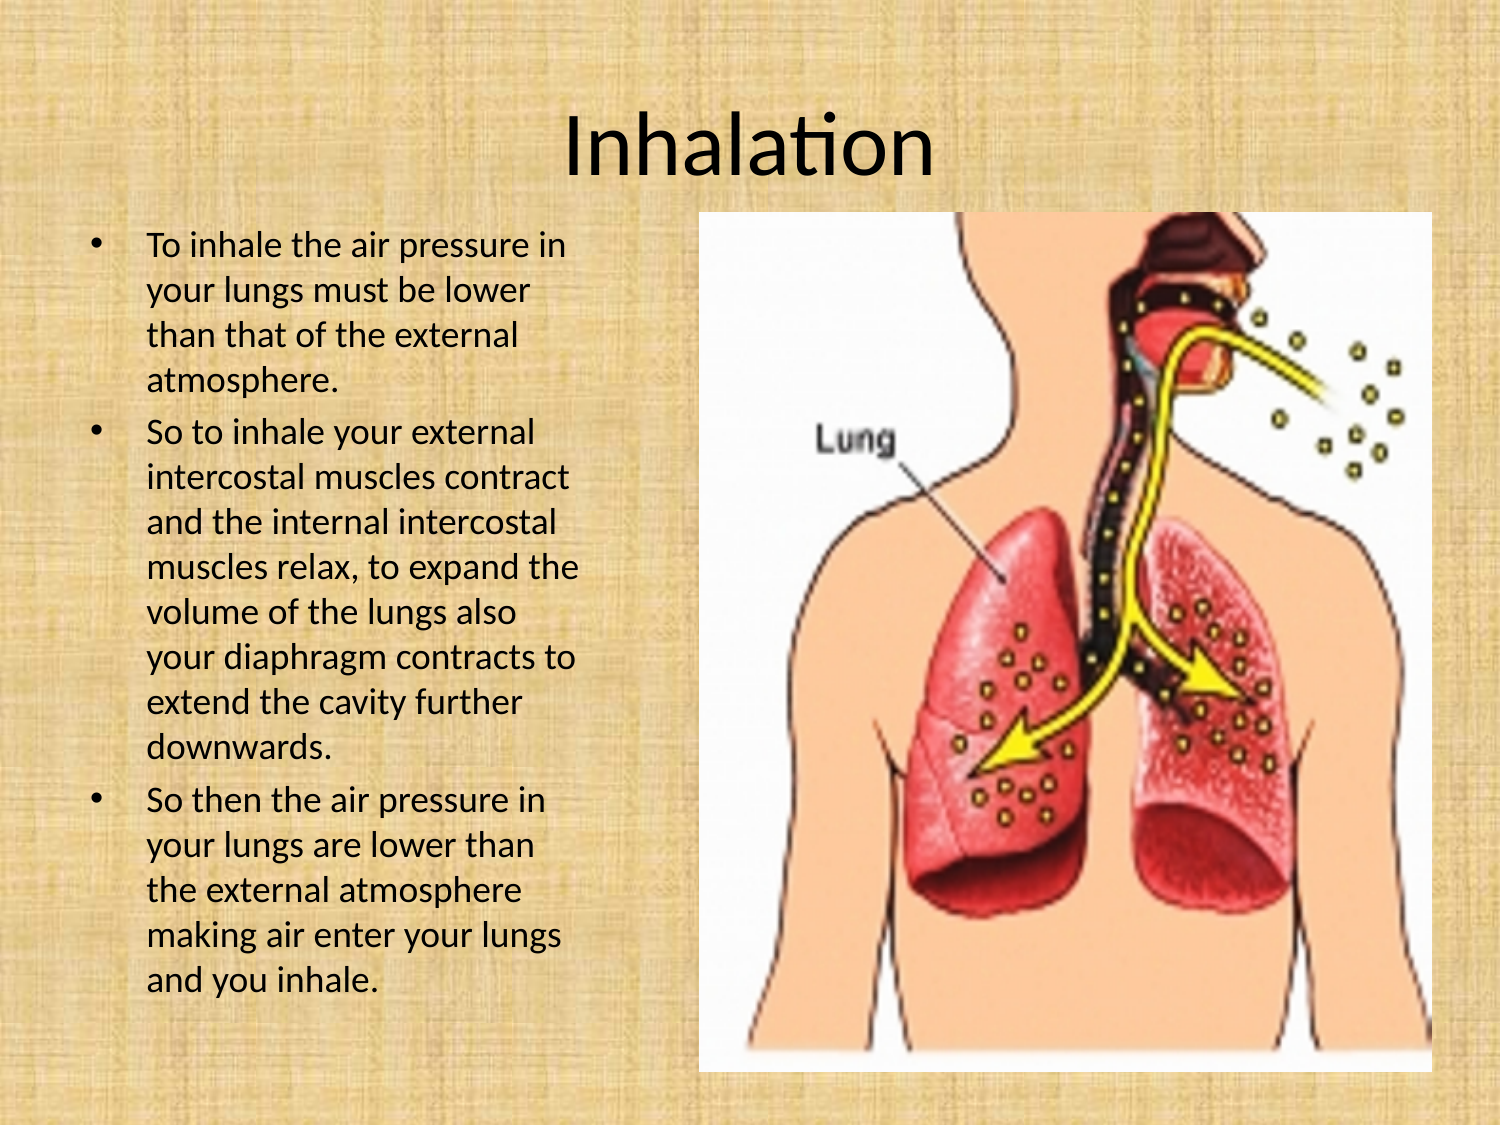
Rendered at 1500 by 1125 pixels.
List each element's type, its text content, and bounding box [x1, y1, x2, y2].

title Inhalation [75, 45, 1425, 233]
picture [0, 0, 1500, 1125]
list To inhale the air pressure in your lungs must be lower than that of the external atmosphere. So to inhale your external intercostal muscles contract and the internal intercostal muscles relax, to expand the volume of the lungs also your diaphragm contracts to extend the cavity further downwards. So then the air pressure in your lungs are lower than the external atmosphere making air enter your lungs and you inhale. [75, 212, 600, 1038]
